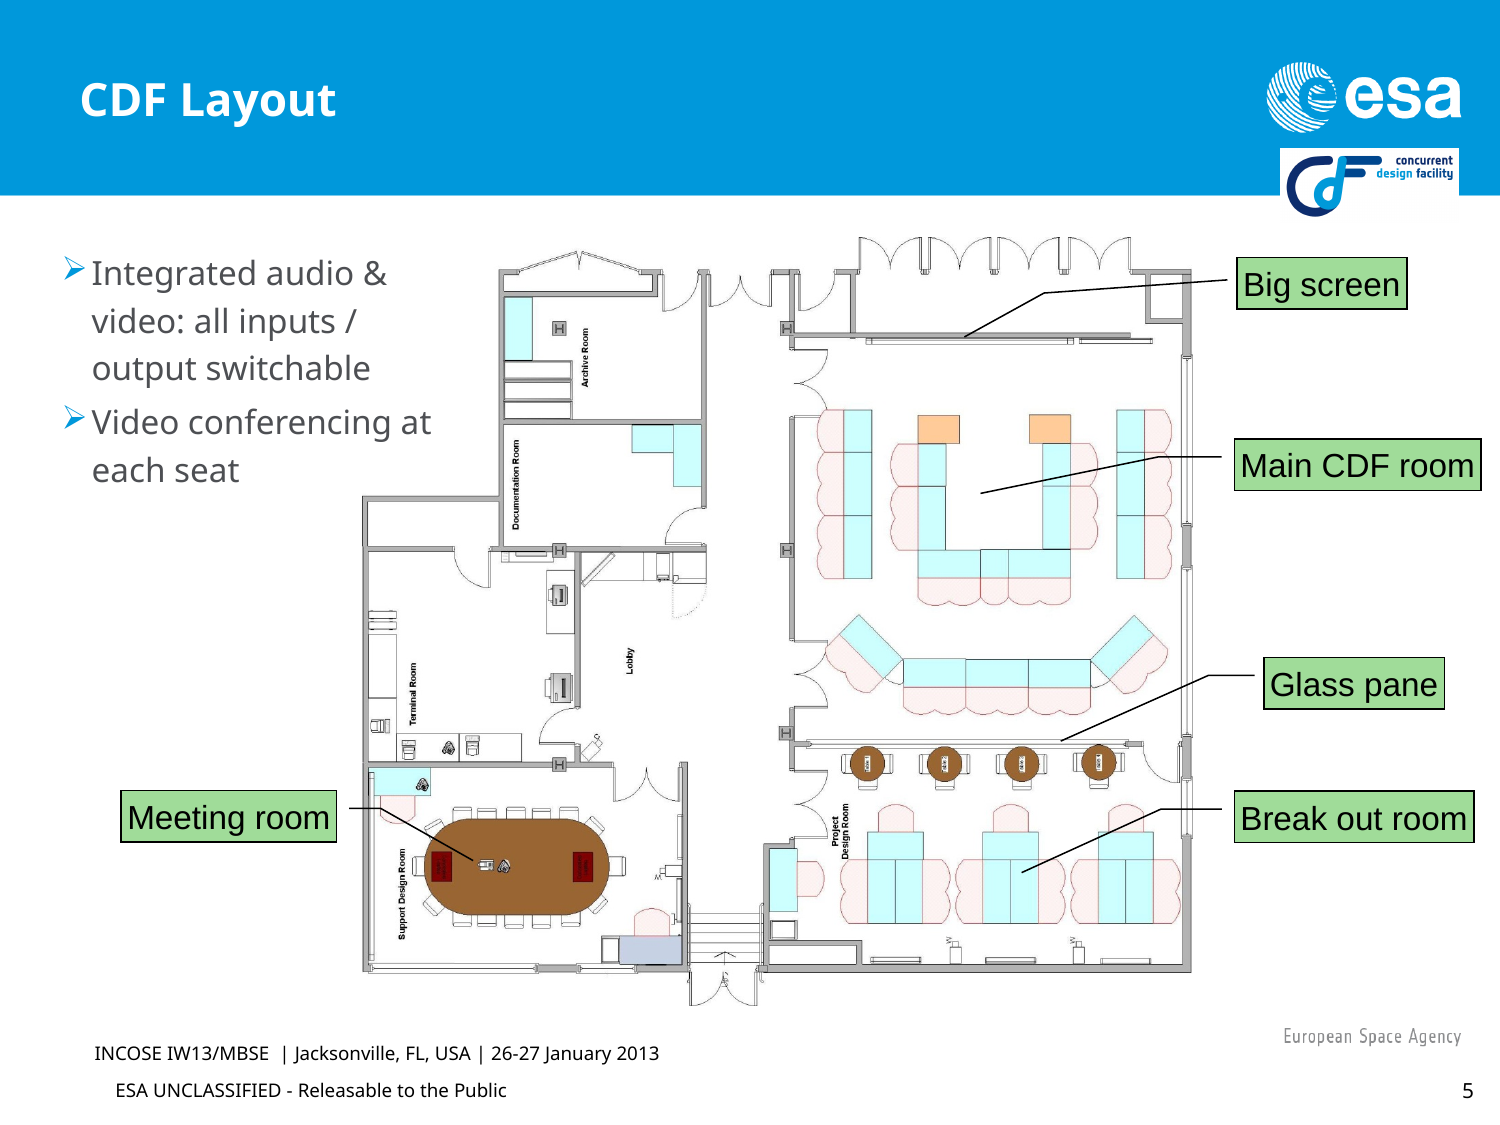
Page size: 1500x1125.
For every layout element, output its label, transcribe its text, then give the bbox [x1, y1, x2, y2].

footer INCOSE IW13/MBSE | Jacksonville, FL, USA | 26-27 January 2013 [94, 1042, 1170, 1066]
picture [1346, 78, 1382, 118]
picture [1283, 85, 1288, 95]
text_box Big screen [1237, 257, 1407, 310]
text_box Main CDF room [1234, 438, 1482, 491]
picture [362, 237, 1193, 1006]
slide_number 5 [1370, 1070, 1489, 1109]
text_box Glass pane [1263, 657, 1445, 709]
picture [0, 149, 1500, 223]
picture [1287, 118, 1297, 125]
picture [1264, 1020, 1500, 1060]
picture [1275, 98, 1284, 110]
picture [1291, 126, 1299, 131]
text_box Integrated audio & video: all inputs / output switchable Video conferencing at each seat [46, 237, 360, 532]
picture [1270, 85, 1274, 95]
title CDF Layout [64, 62, 1237, 133]
picture [1272, 79, 1278, 94]
picture [1426, 78, 1460, 118]
picture [1276, 74, 1280, 88]
text_box Break out room [1234, 791, 1474, 843]
picture [1388, 78, 1420, 118]
text_box Meeting room [121, 790, 337, 843]
picture [1268, 92, 1274, 103]
picture [1292, 111, 1300, 117]
picture [1279, 64, 1298, 86]
picture [1279, 111, 1286, 117]
picture [1268, 102, 1275, 112]
picture [1291, 98, 1300, 107]
